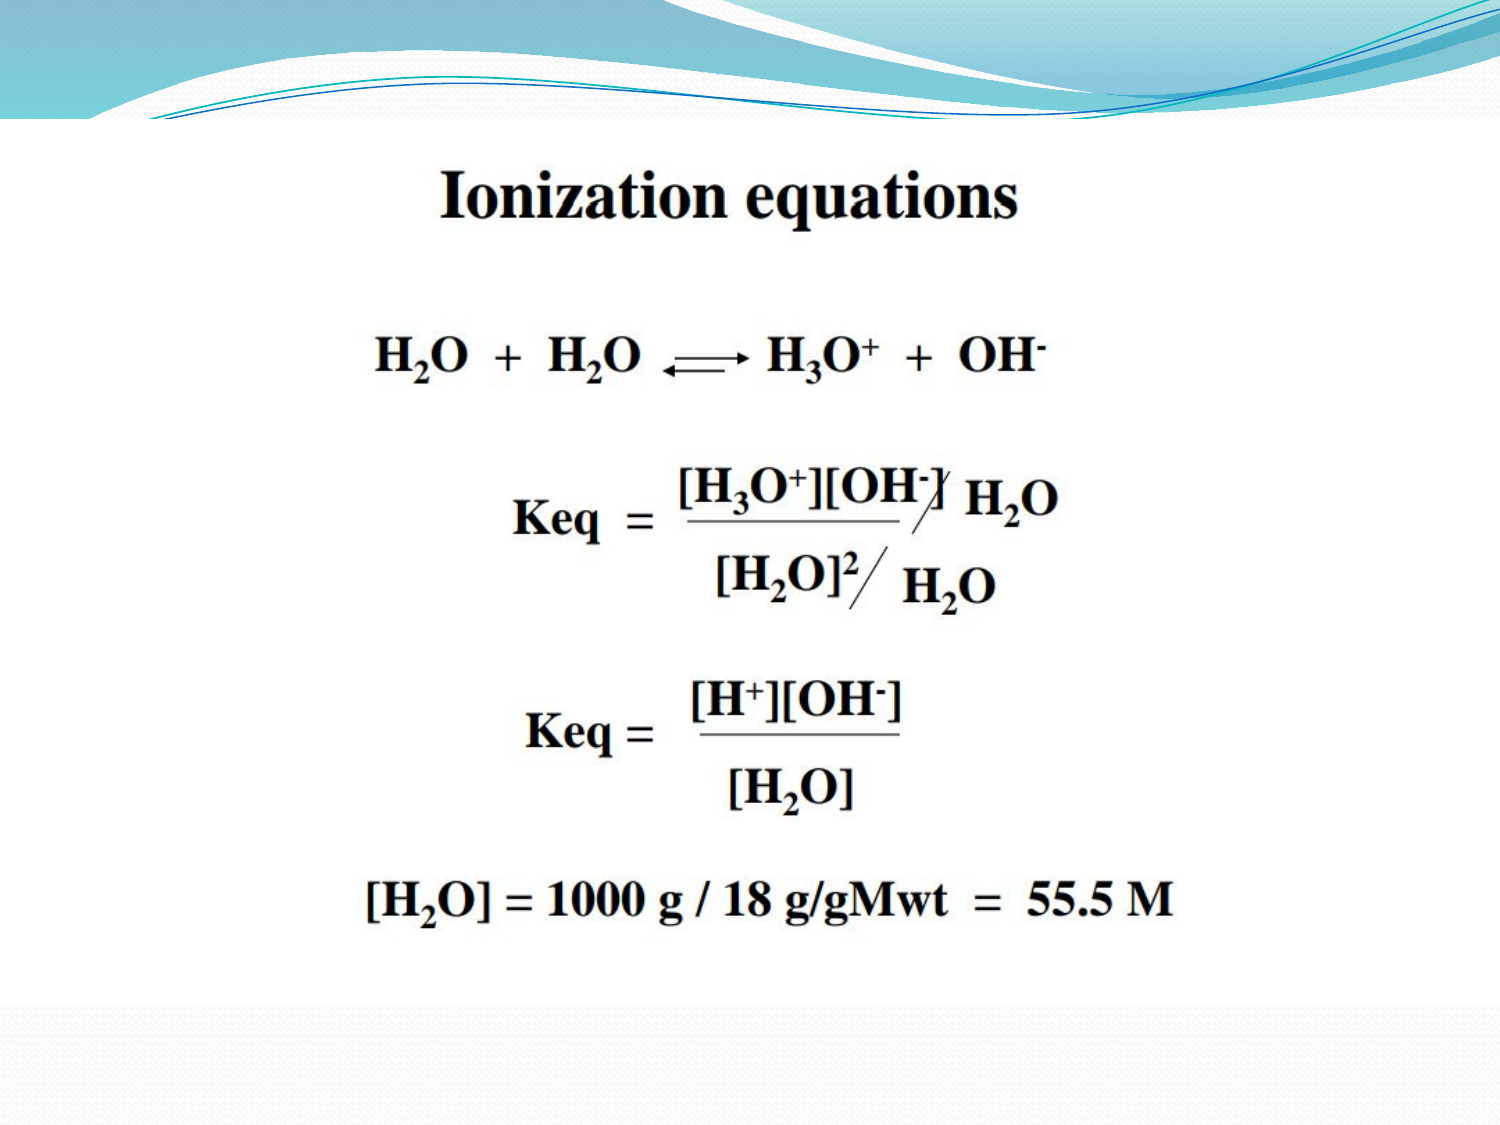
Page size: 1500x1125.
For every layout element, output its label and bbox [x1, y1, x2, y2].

picture [0, 119, 1500, 1006]
